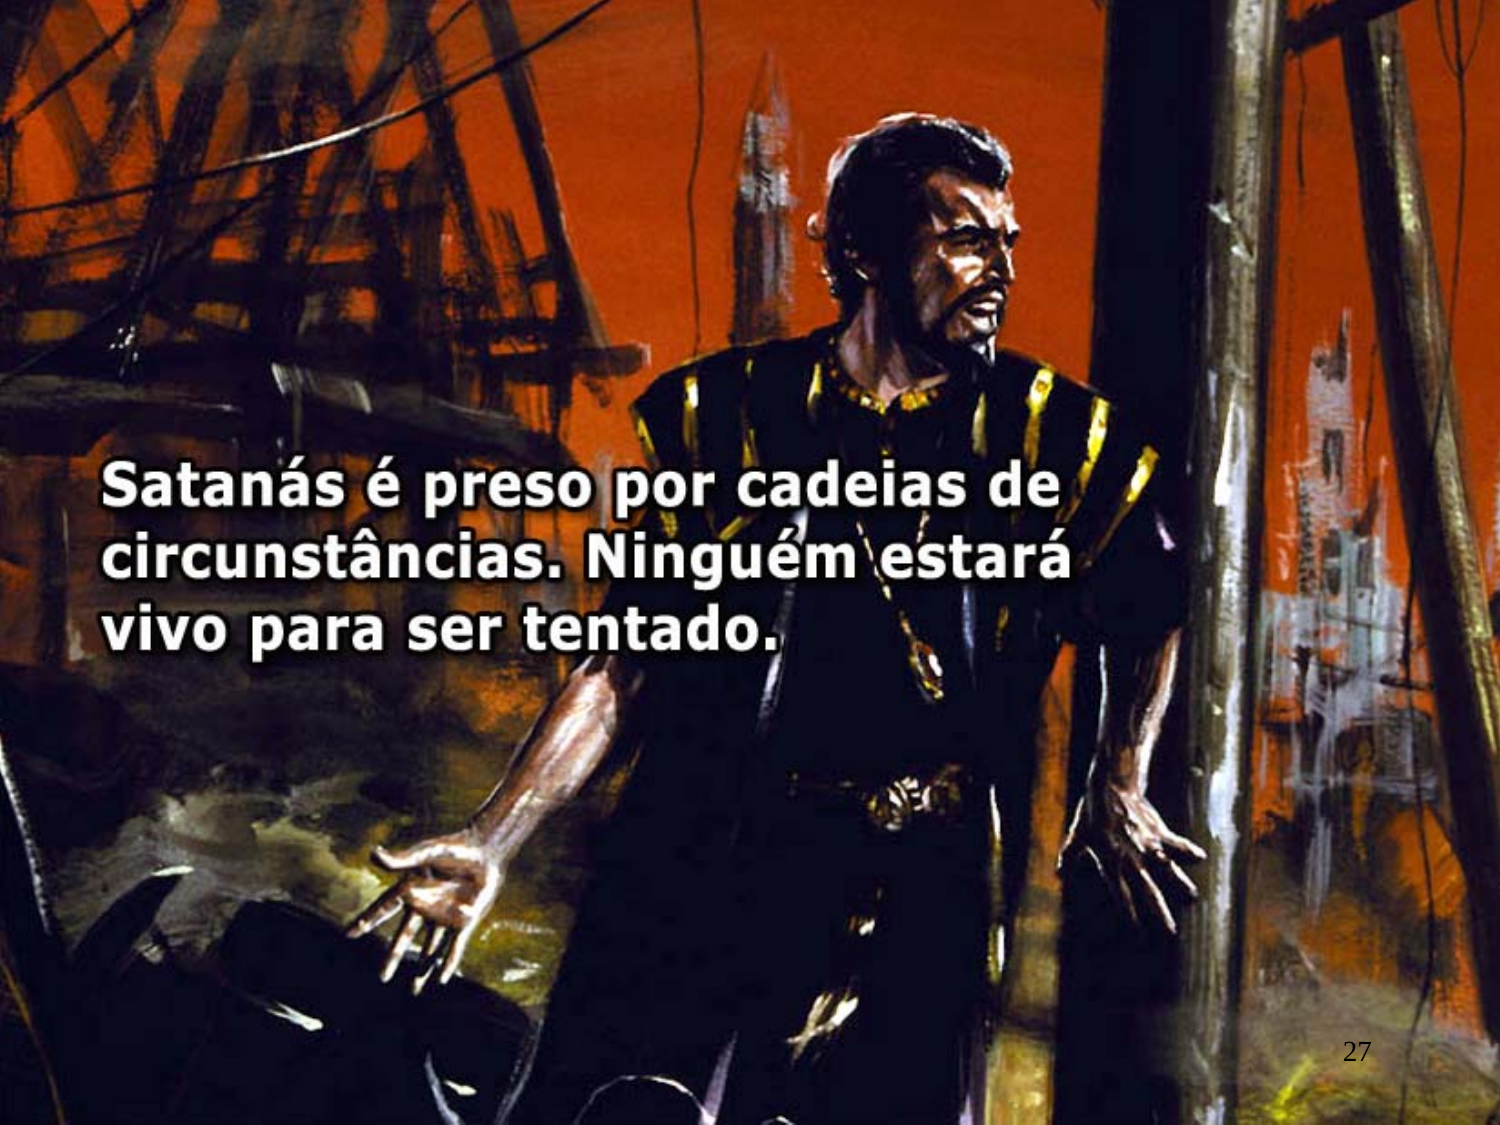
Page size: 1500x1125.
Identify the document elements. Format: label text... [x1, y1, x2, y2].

slide_number 27 [1074, 1025, 1388, 1100]
picture [0, 0, 1500, 1125]
